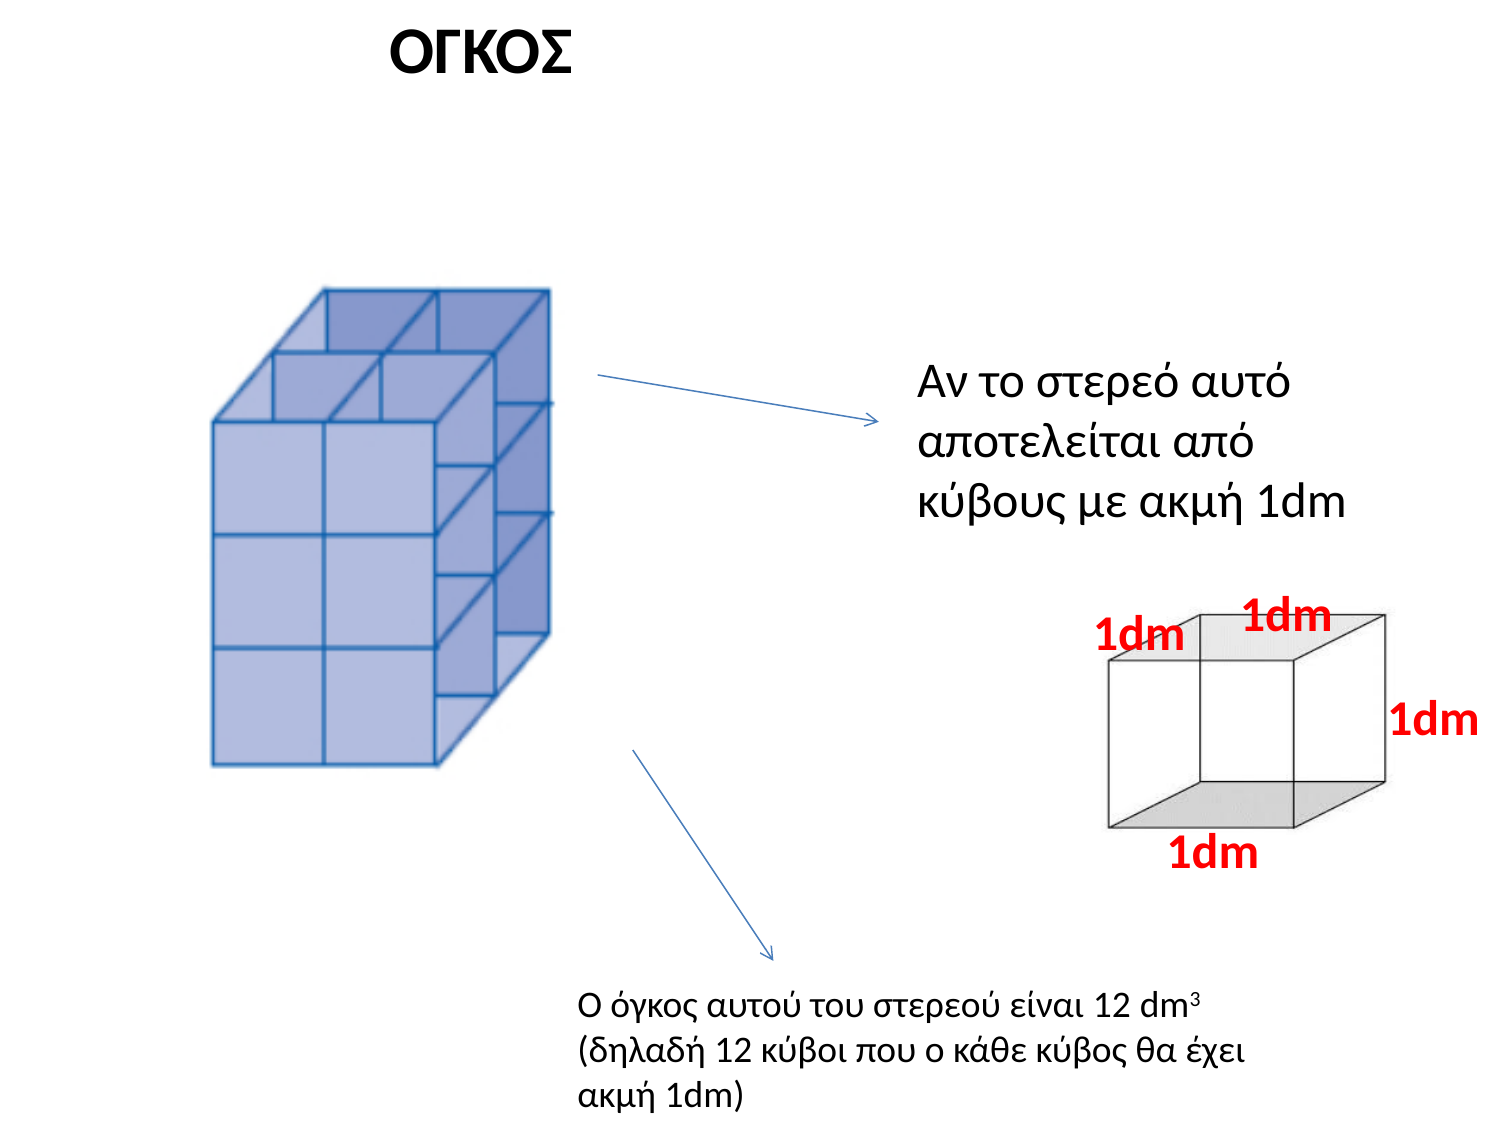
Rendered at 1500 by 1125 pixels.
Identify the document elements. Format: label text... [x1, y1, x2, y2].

text_box Ο όγκος αυτού του στερεού είναι 12 dm3 (δηλαδή 12 κύβοι που ο κάθε κύβος θα έχει ακμή 1dm) [562, 972, 1289, 1123]
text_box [597, 374, 880, 423]
text_box Αν το στερεό αυτό αποτελείται από κύβους με ακμή 1dm [902, 339, 1372, 535]
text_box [597, 784, 809, 926]
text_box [1077, 573, 1500, 888]
text_box ΟΓΚΟΣ [374, 0, 903, 95]
picture [81, 222, 610, 781]
